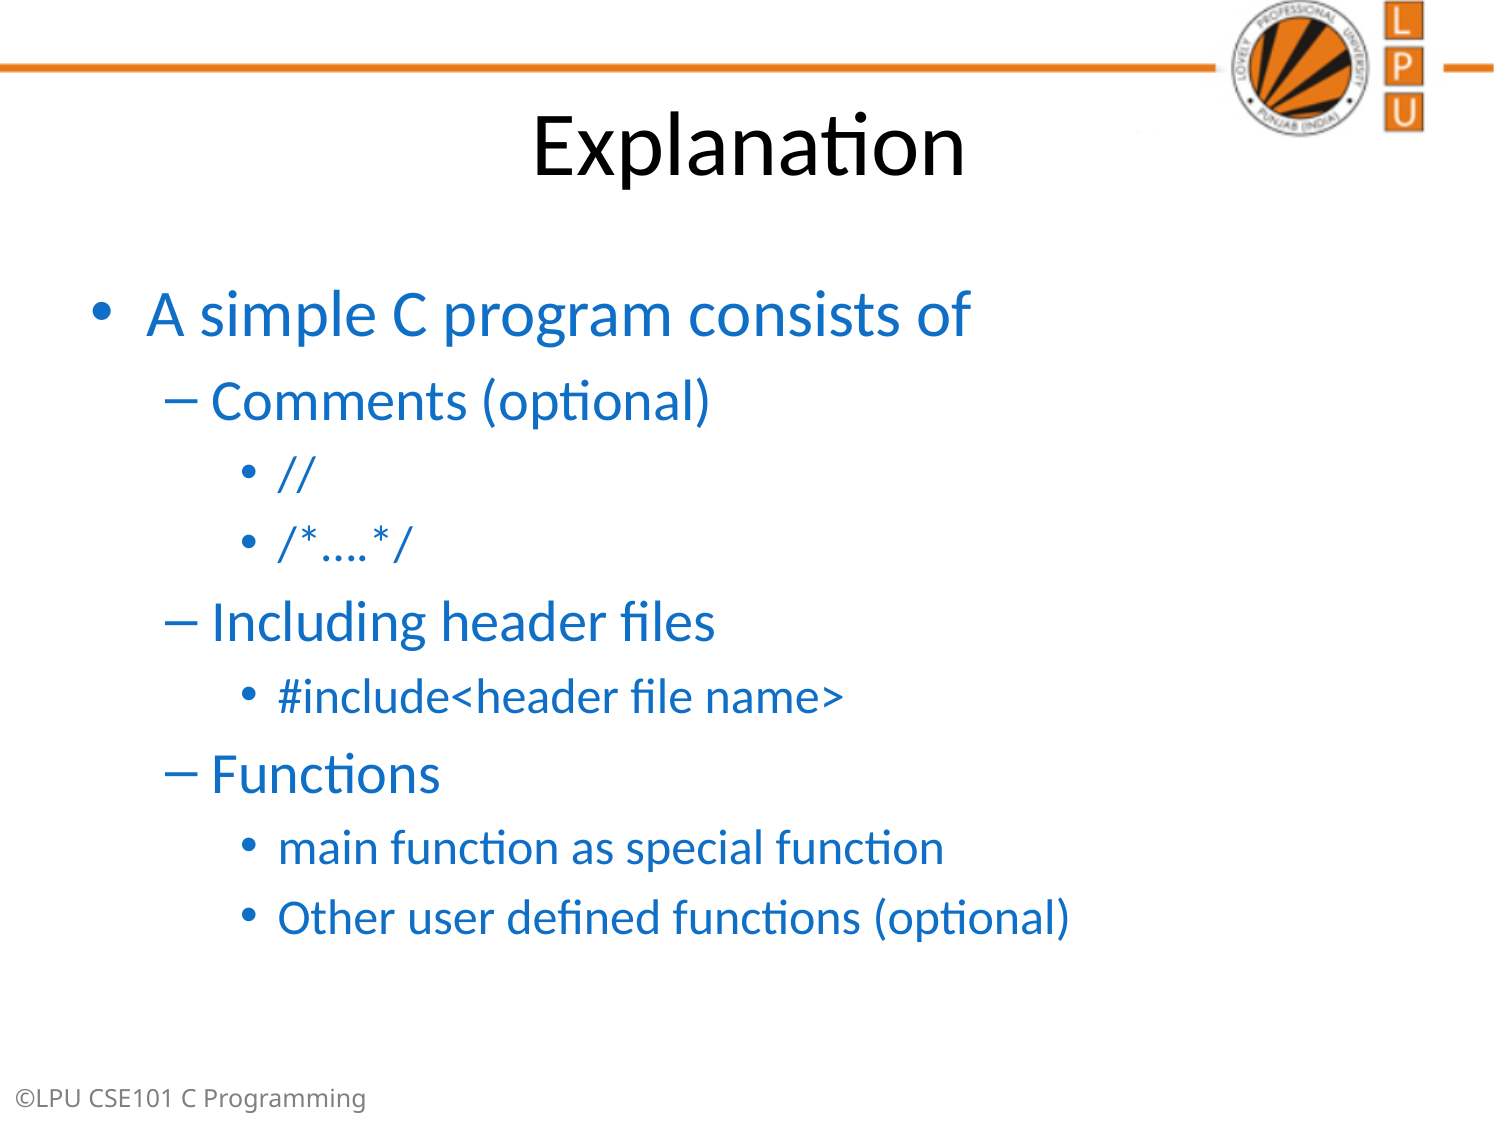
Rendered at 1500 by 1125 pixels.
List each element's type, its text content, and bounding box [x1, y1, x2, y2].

picture [0, 0, 1497, 155]
title Explanation [75, 45, 1425, 233]
list A simple C program consists of Comments (optional) // /*….*/ Including header files #include<header file name> Functions main function as special function Other user defined functions (optional) [75, 262, 1425, 1005]
